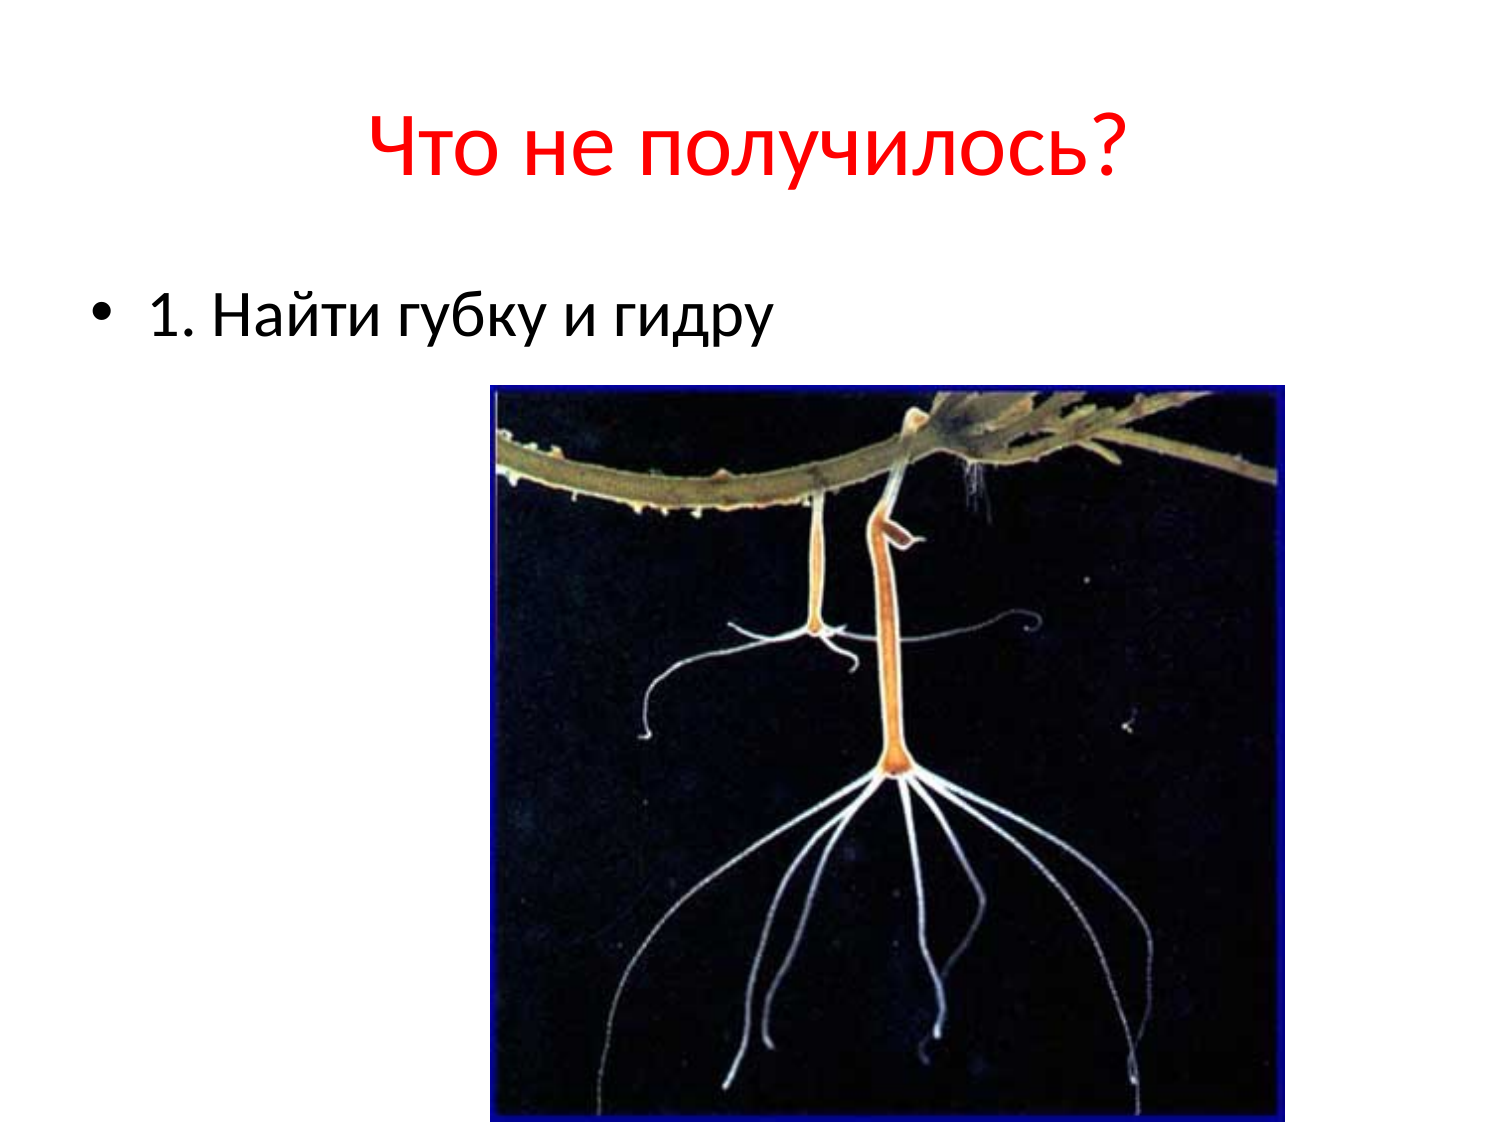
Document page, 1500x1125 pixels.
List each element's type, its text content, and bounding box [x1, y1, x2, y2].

list 1. Найти губку и гидру [75, 262, 1425, 1005]
picture [489, 385, 1285, 1123]
title Что не получилось? [75, 45, 1425, 233]
